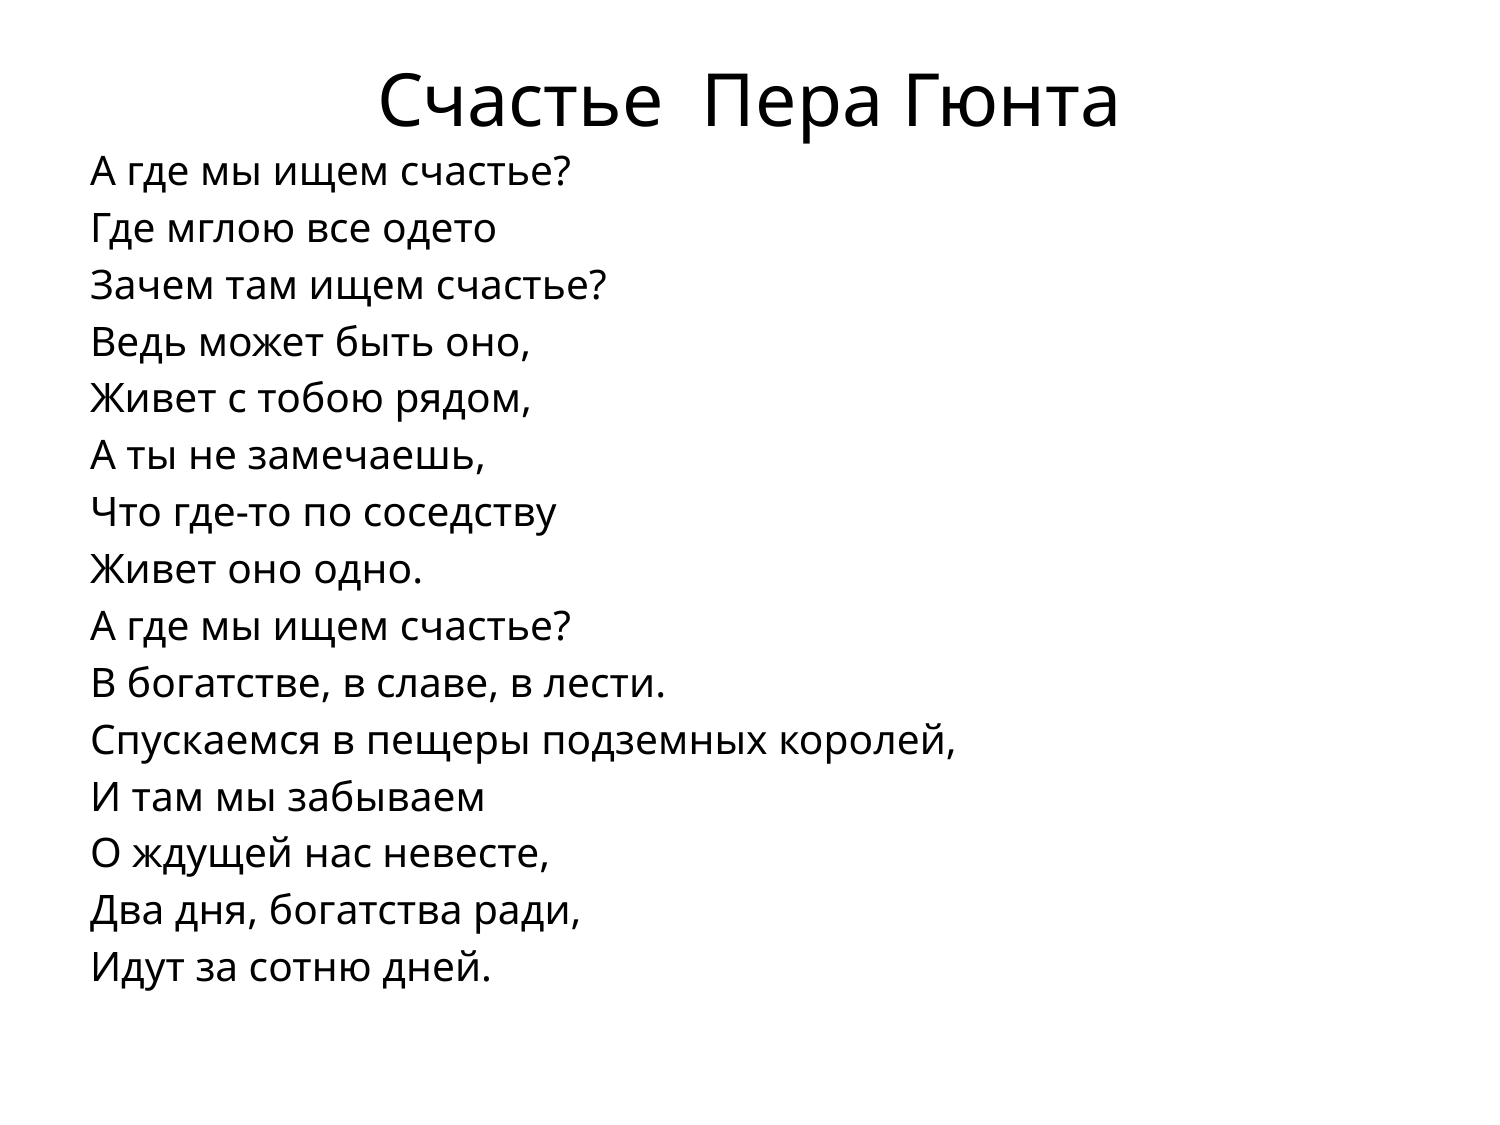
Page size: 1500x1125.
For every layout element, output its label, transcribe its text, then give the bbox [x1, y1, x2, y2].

list А где мы ищем счастье? Где мглою все одето Зачем там ищем счастье? Ведь может быть оно, Живет с тобою рядом, А ты не замечаешь, Что где-то по соседству Живет оно одно. А где мы ищем счастье? В богатстве, в славе, в лести. Спускаемся в пещеры подземных королей, И там мы забываем О ждущей нас невесте, Два дня, богатства ради, Идут за сотню дней. [75, 137, 1425, 1005]
title Счастье Пера Гюнта [75, 45, 1425, 137]
